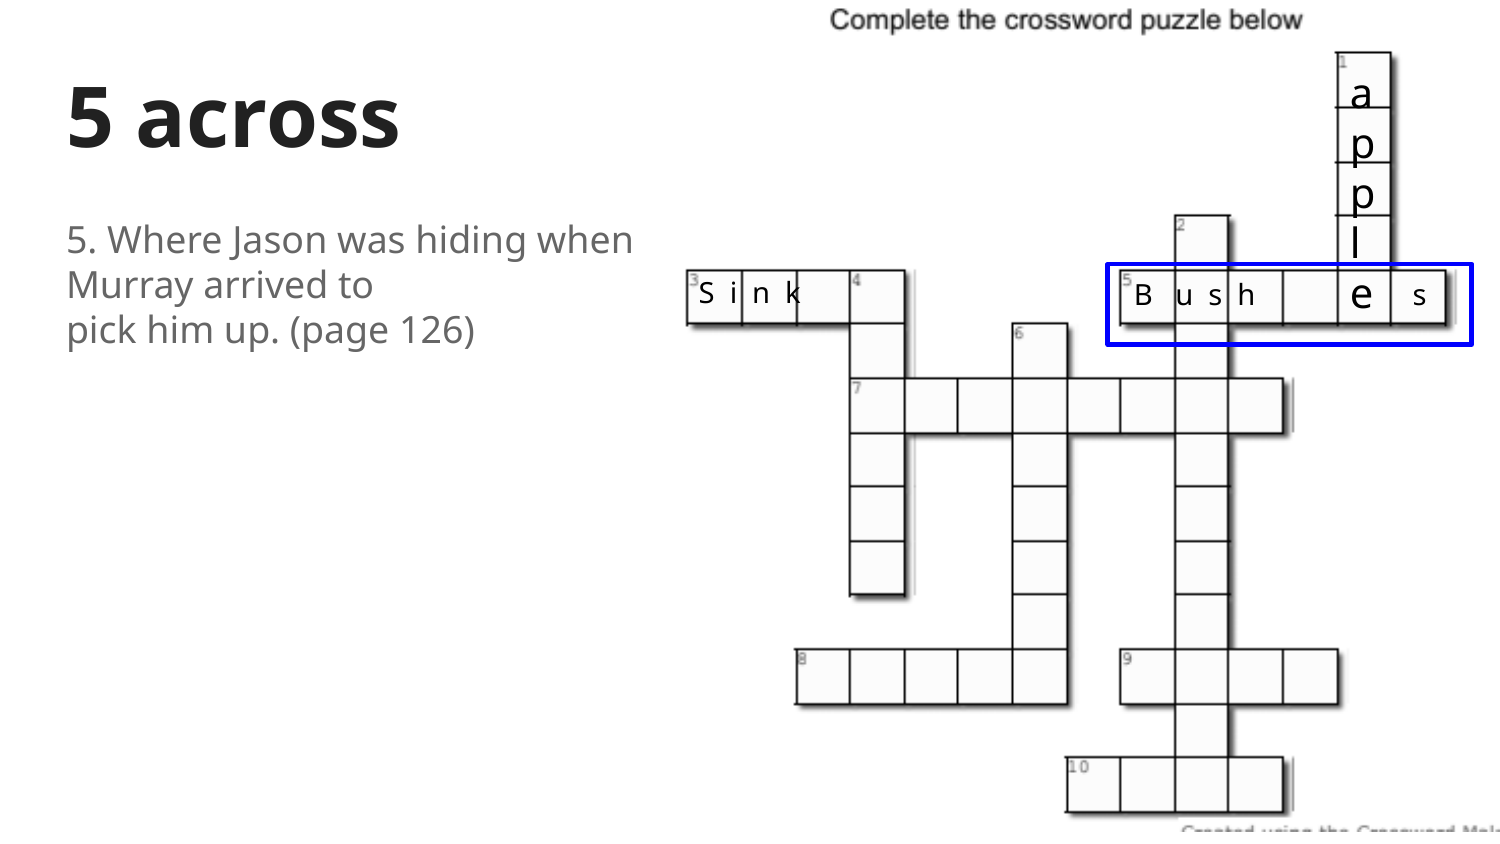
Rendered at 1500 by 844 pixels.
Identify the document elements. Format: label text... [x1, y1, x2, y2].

list 5. Where Jason was hiding when Murray arrived to pick him up. (page 126) [51, 201, 645, 750]
picture [650, 0, 1500, 832]
title 5 across [51, 48, 645, 180]
